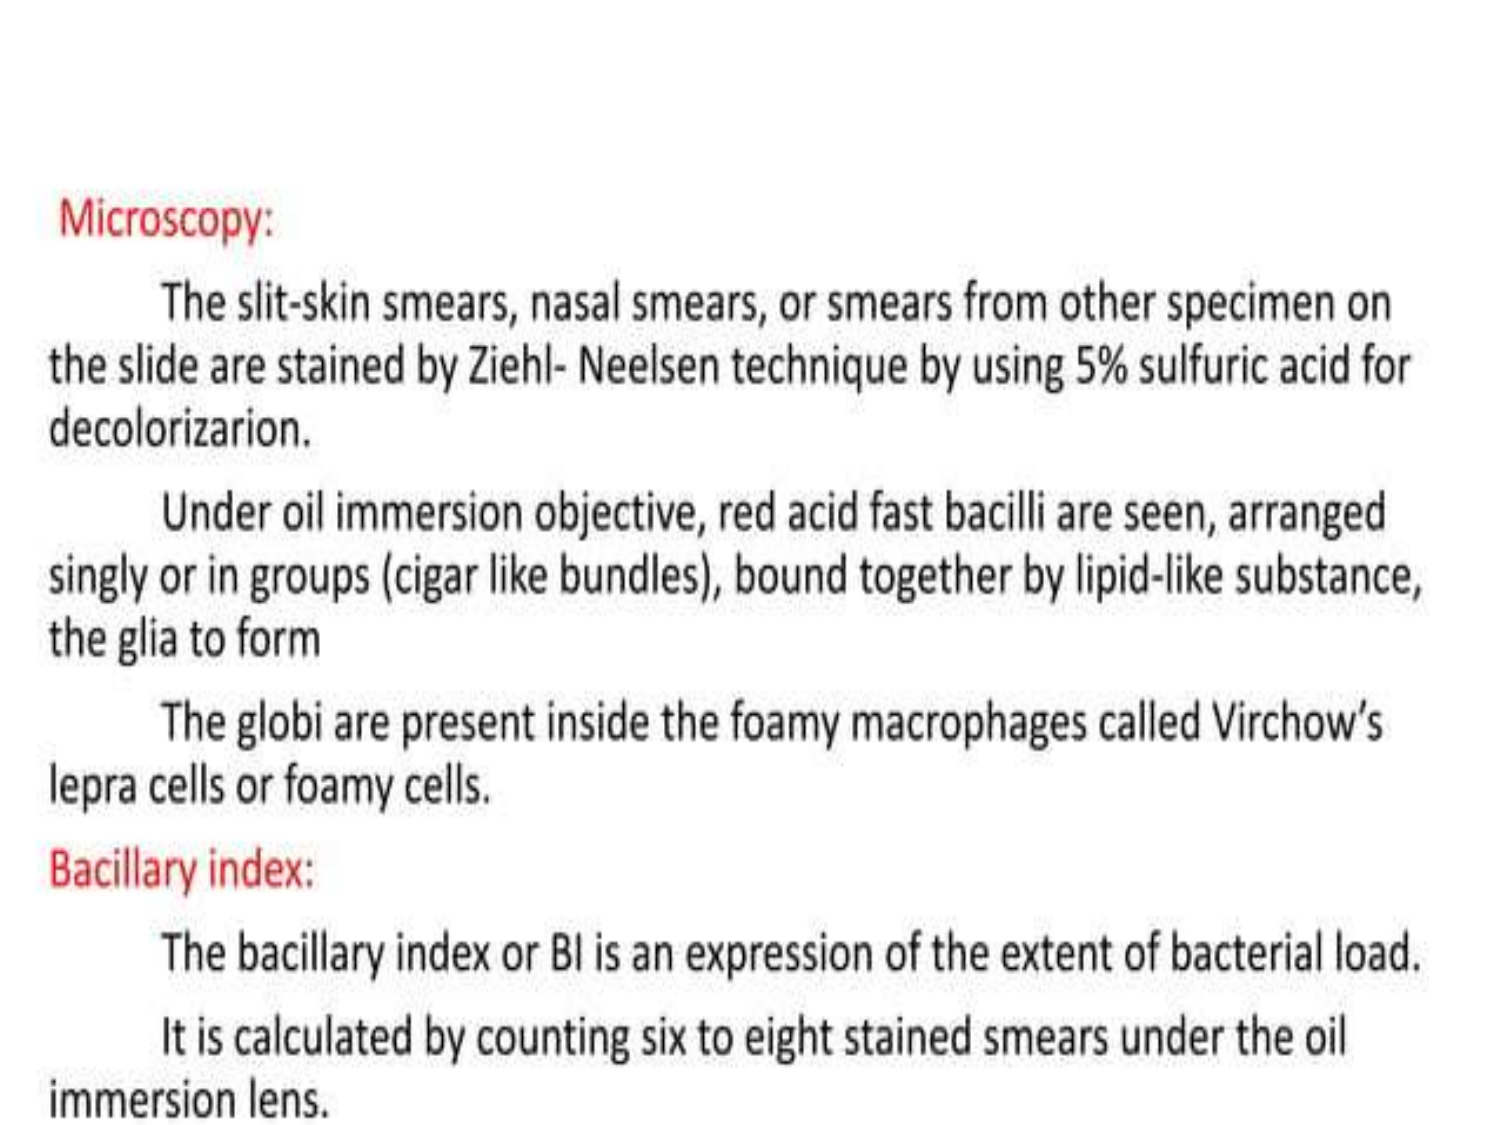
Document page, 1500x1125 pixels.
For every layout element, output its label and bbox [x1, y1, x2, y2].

picture [0, 139, 1500, 1125]
